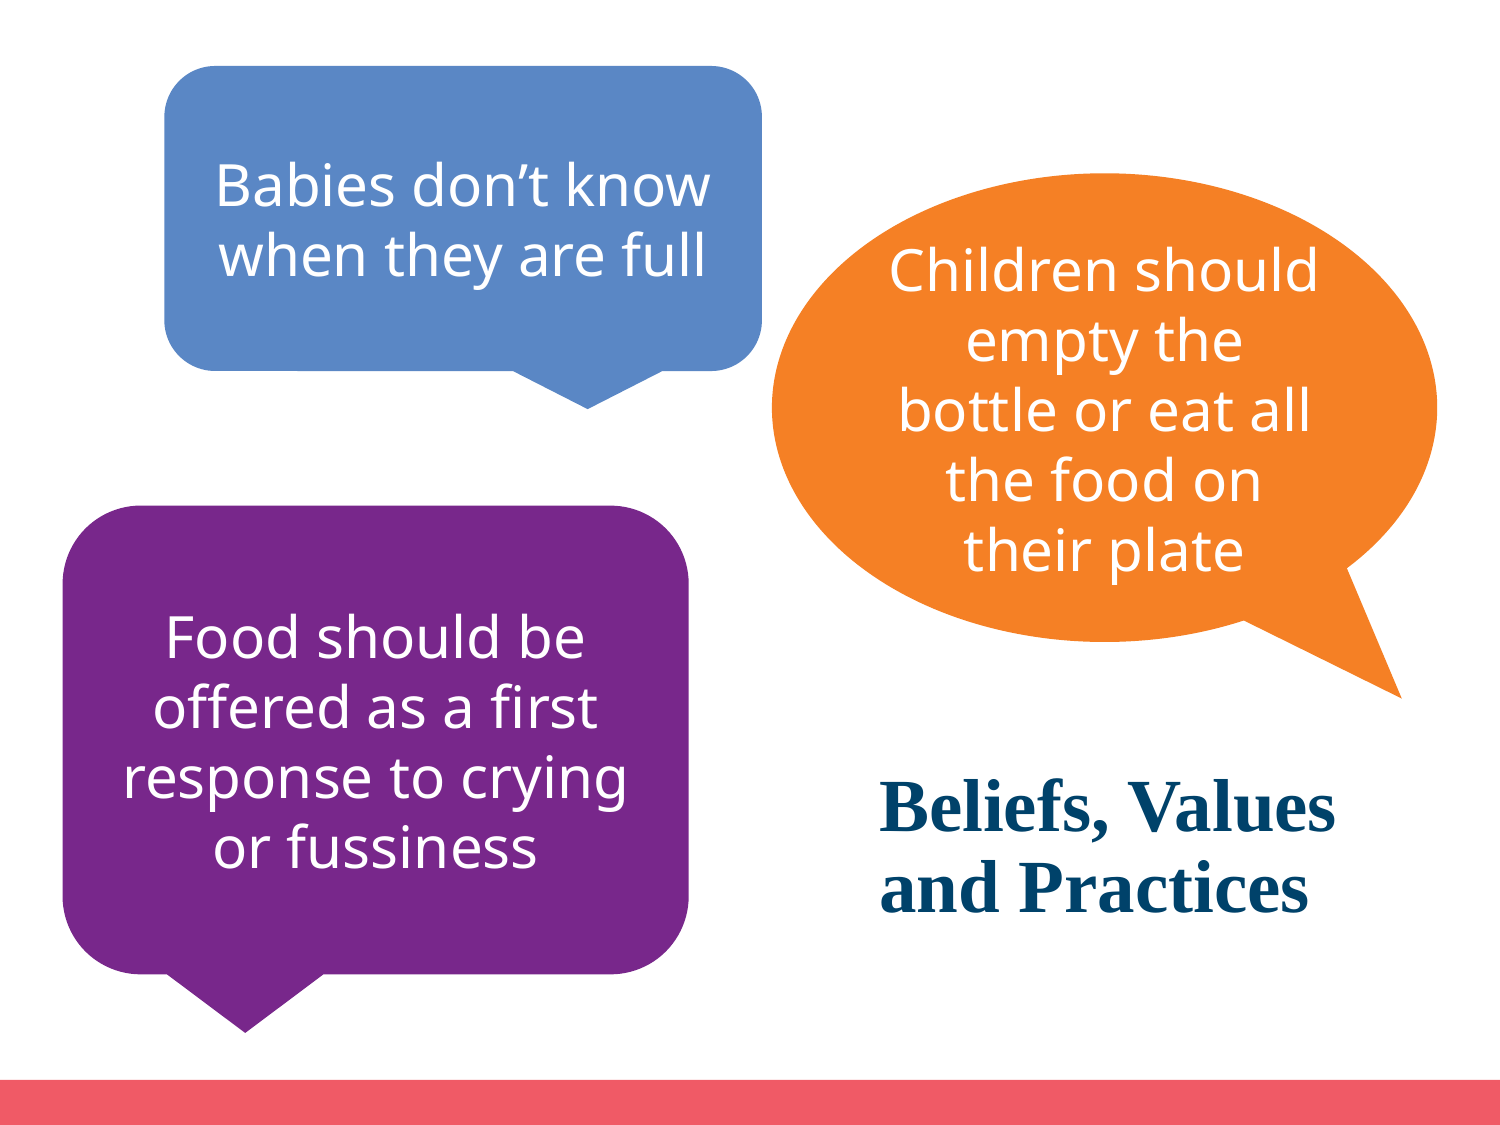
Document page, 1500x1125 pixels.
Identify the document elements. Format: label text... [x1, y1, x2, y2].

text_box Children should empty the bottle or eat all the food on their plate [770, 172, 1439, 571]
text_box Food should be offered as a first response to crying or fussiness [61, 504, 690, 1035]
text_box Beliefs, Values and Practices [864, 505, 1438, 1098]
text_box Babies don’t know when they are full [163, 64, 763, 411]
